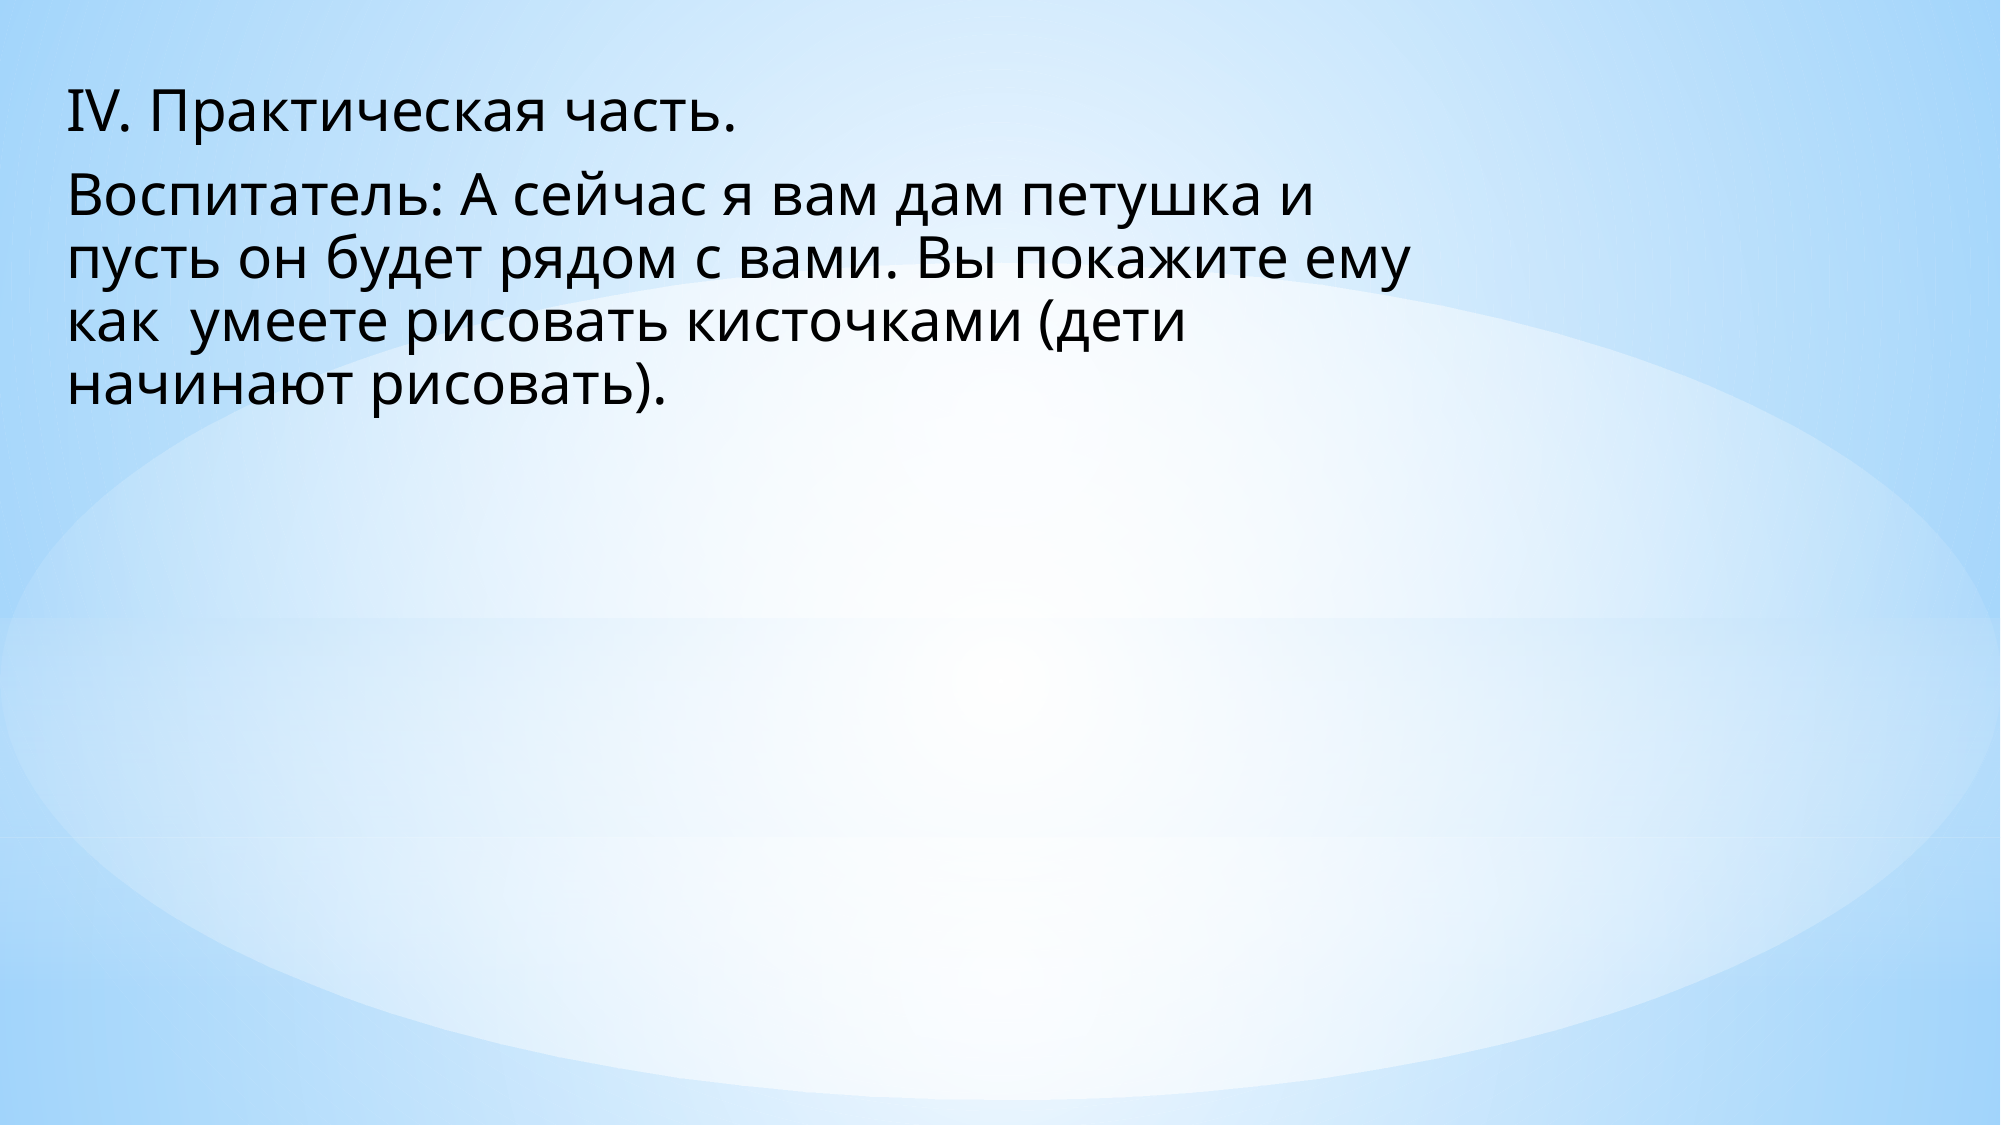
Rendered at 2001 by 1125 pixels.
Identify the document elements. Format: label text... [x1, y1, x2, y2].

text_box IV. Практическая часть. Воспитатель: А сейчас я вам дам петушка и пусть он будет рядом с вами. Вы покажите ему как умеете рисовать кисточками (дети начинают рисовать). [51, 73, 1500, 508]
